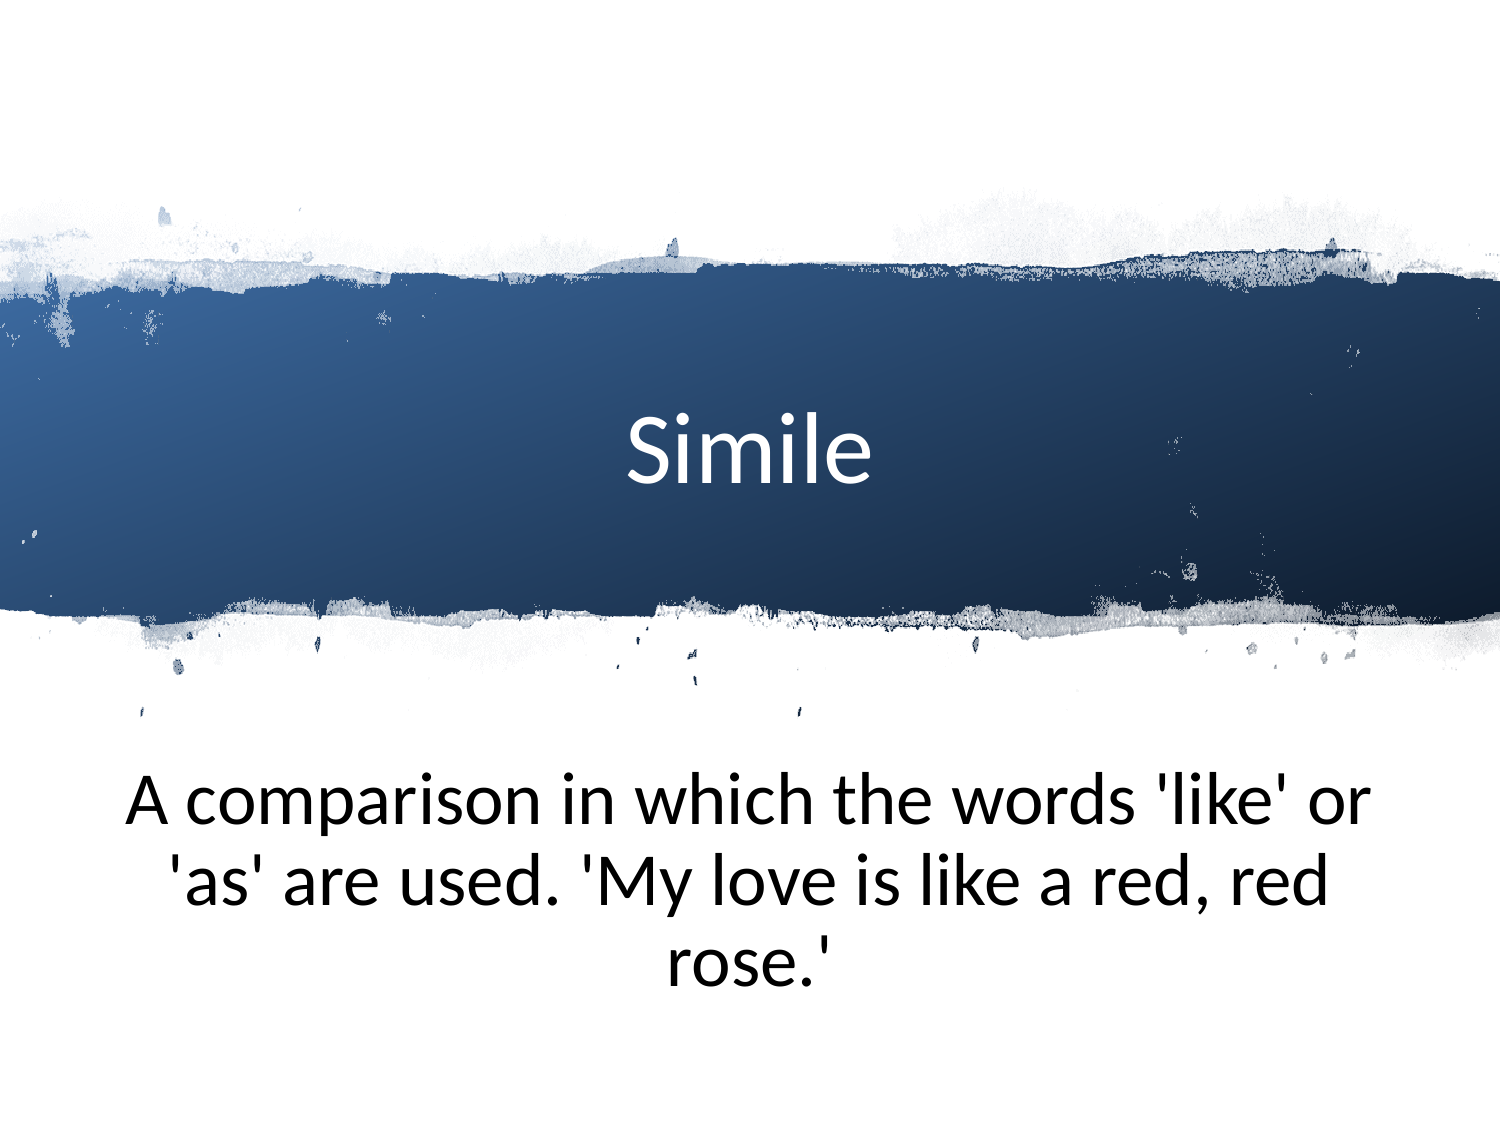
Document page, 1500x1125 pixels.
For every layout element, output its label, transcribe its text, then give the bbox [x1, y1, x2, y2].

list A comparison in which the words 'like' or 'as' are used. 'My love is like a red, red rose.' [92, 742, 1408, 1083]
text_box [0, 741, 1500, 1125]
picture [0, 0, 1500, 734]
